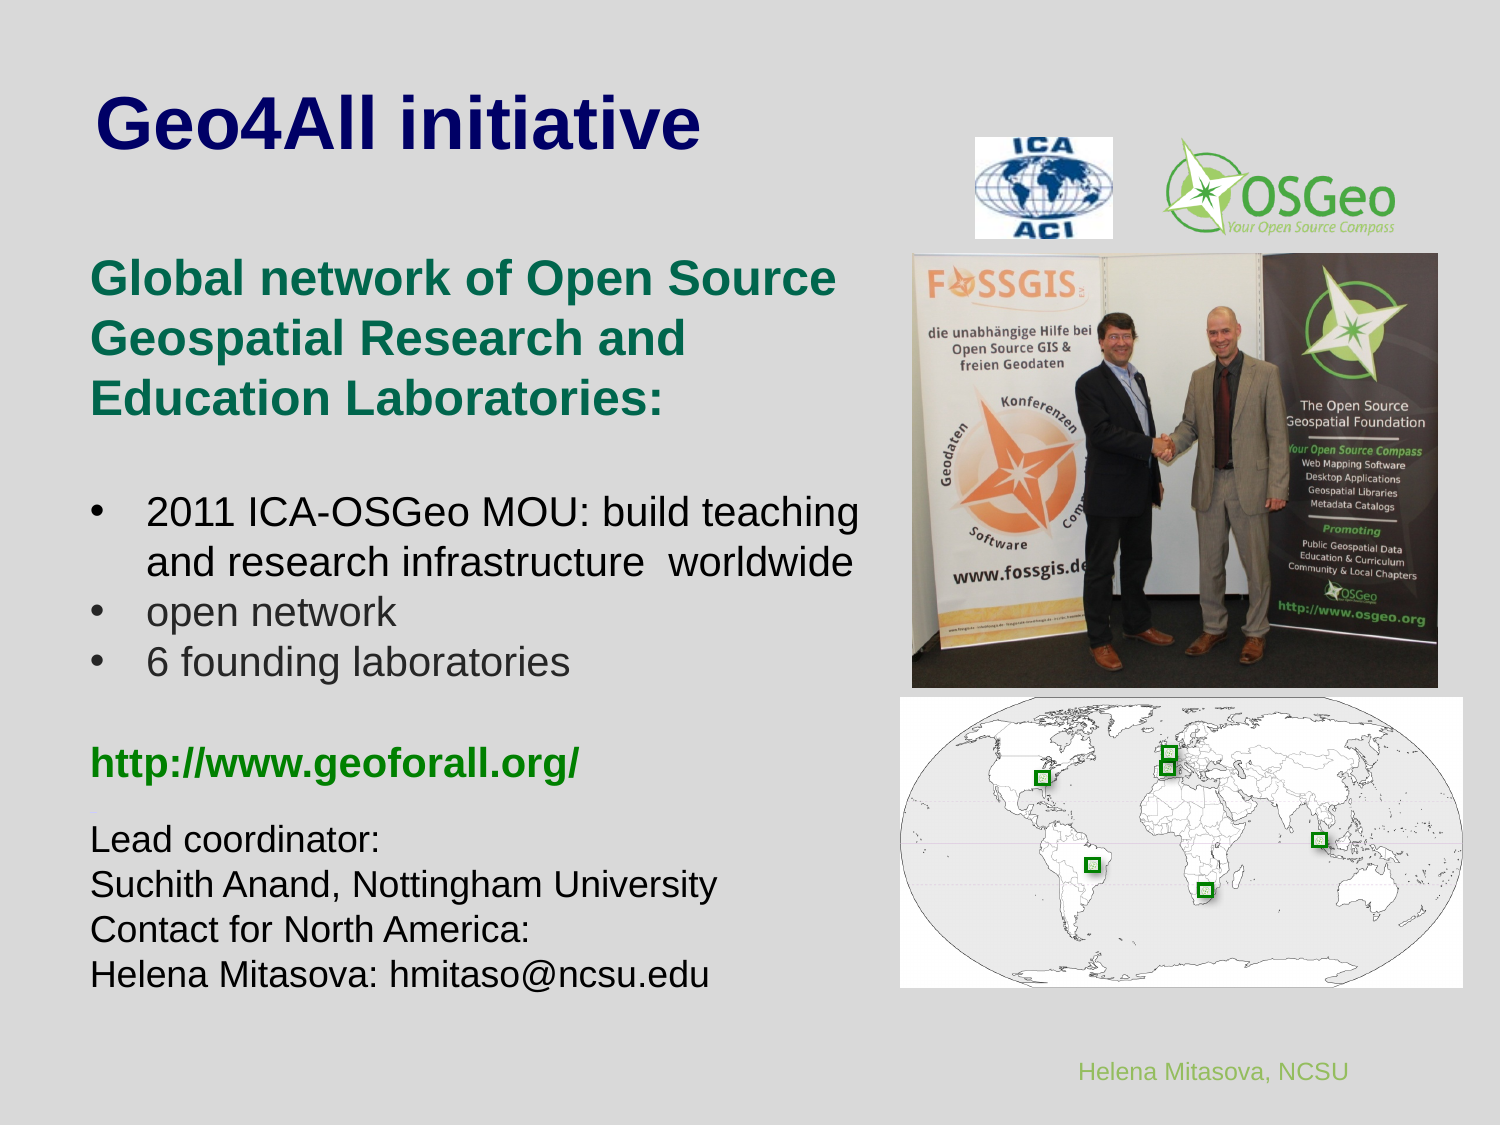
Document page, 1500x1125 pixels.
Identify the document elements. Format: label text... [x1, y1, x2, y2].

picture [1162, 137, 1395, 236]
picture [912, 253, 1438, 688]
text_box Global network of Open Source Geospatial Research and Education Laboratories: 2011 ICA-OSGeo MOU: build teaching and research infrastructure worldwide open network 6 founding laboratories http://www.geoforall.org/ Lead coordinator: Suchith Anand, Nottingham University Contact for North America: Helena Mitasova: hmitaso@ncsu.edu [74, 237, 900, 1025]
picture [899, 697, 1463, 988]
title Geo4All initiative [75, 77, 1480, 162]
picture [974, 137, 1113, 239]
